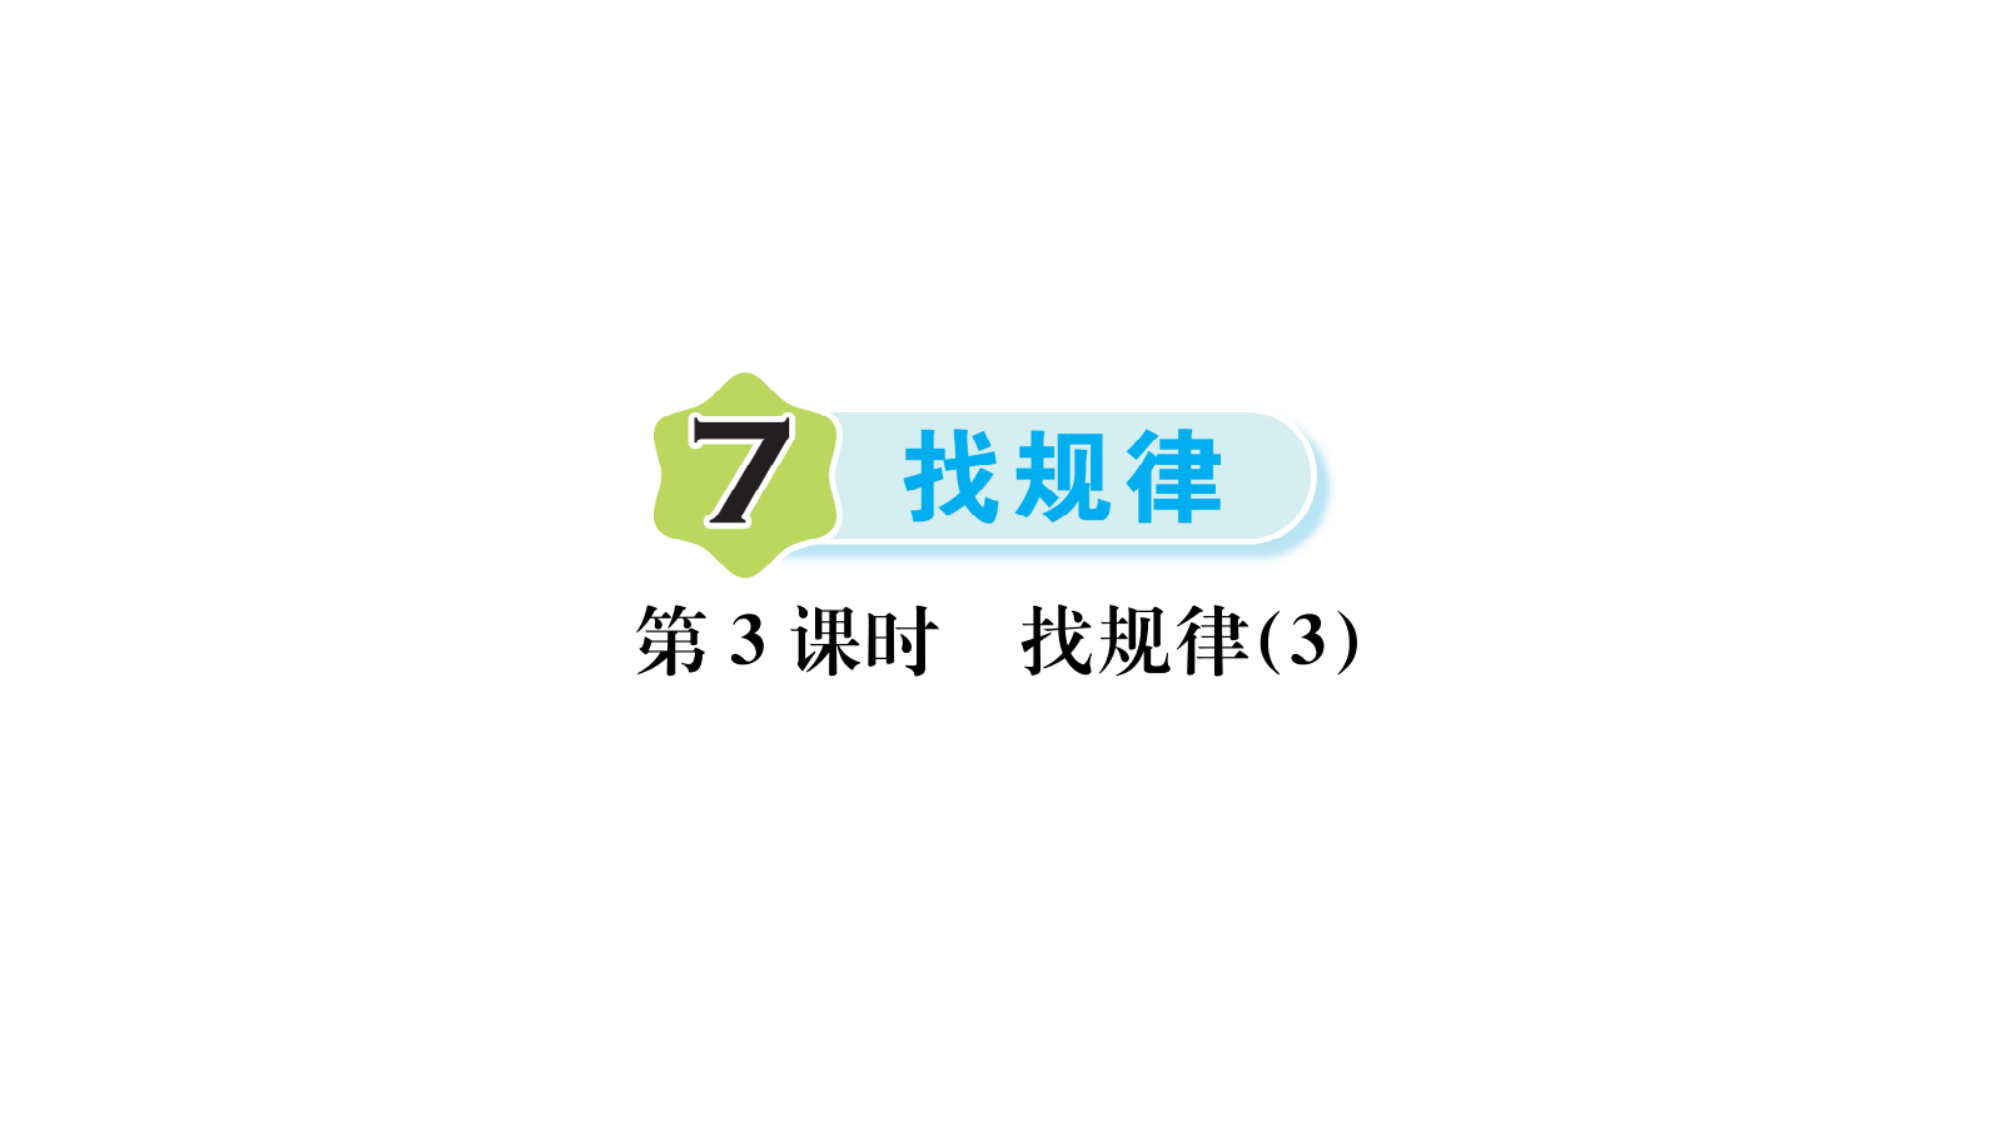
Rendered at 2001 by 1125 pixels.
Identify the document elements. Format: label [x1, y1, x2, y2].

picture [620, 597, 1366, 686]
picture [629, 361, 1371, 593]
